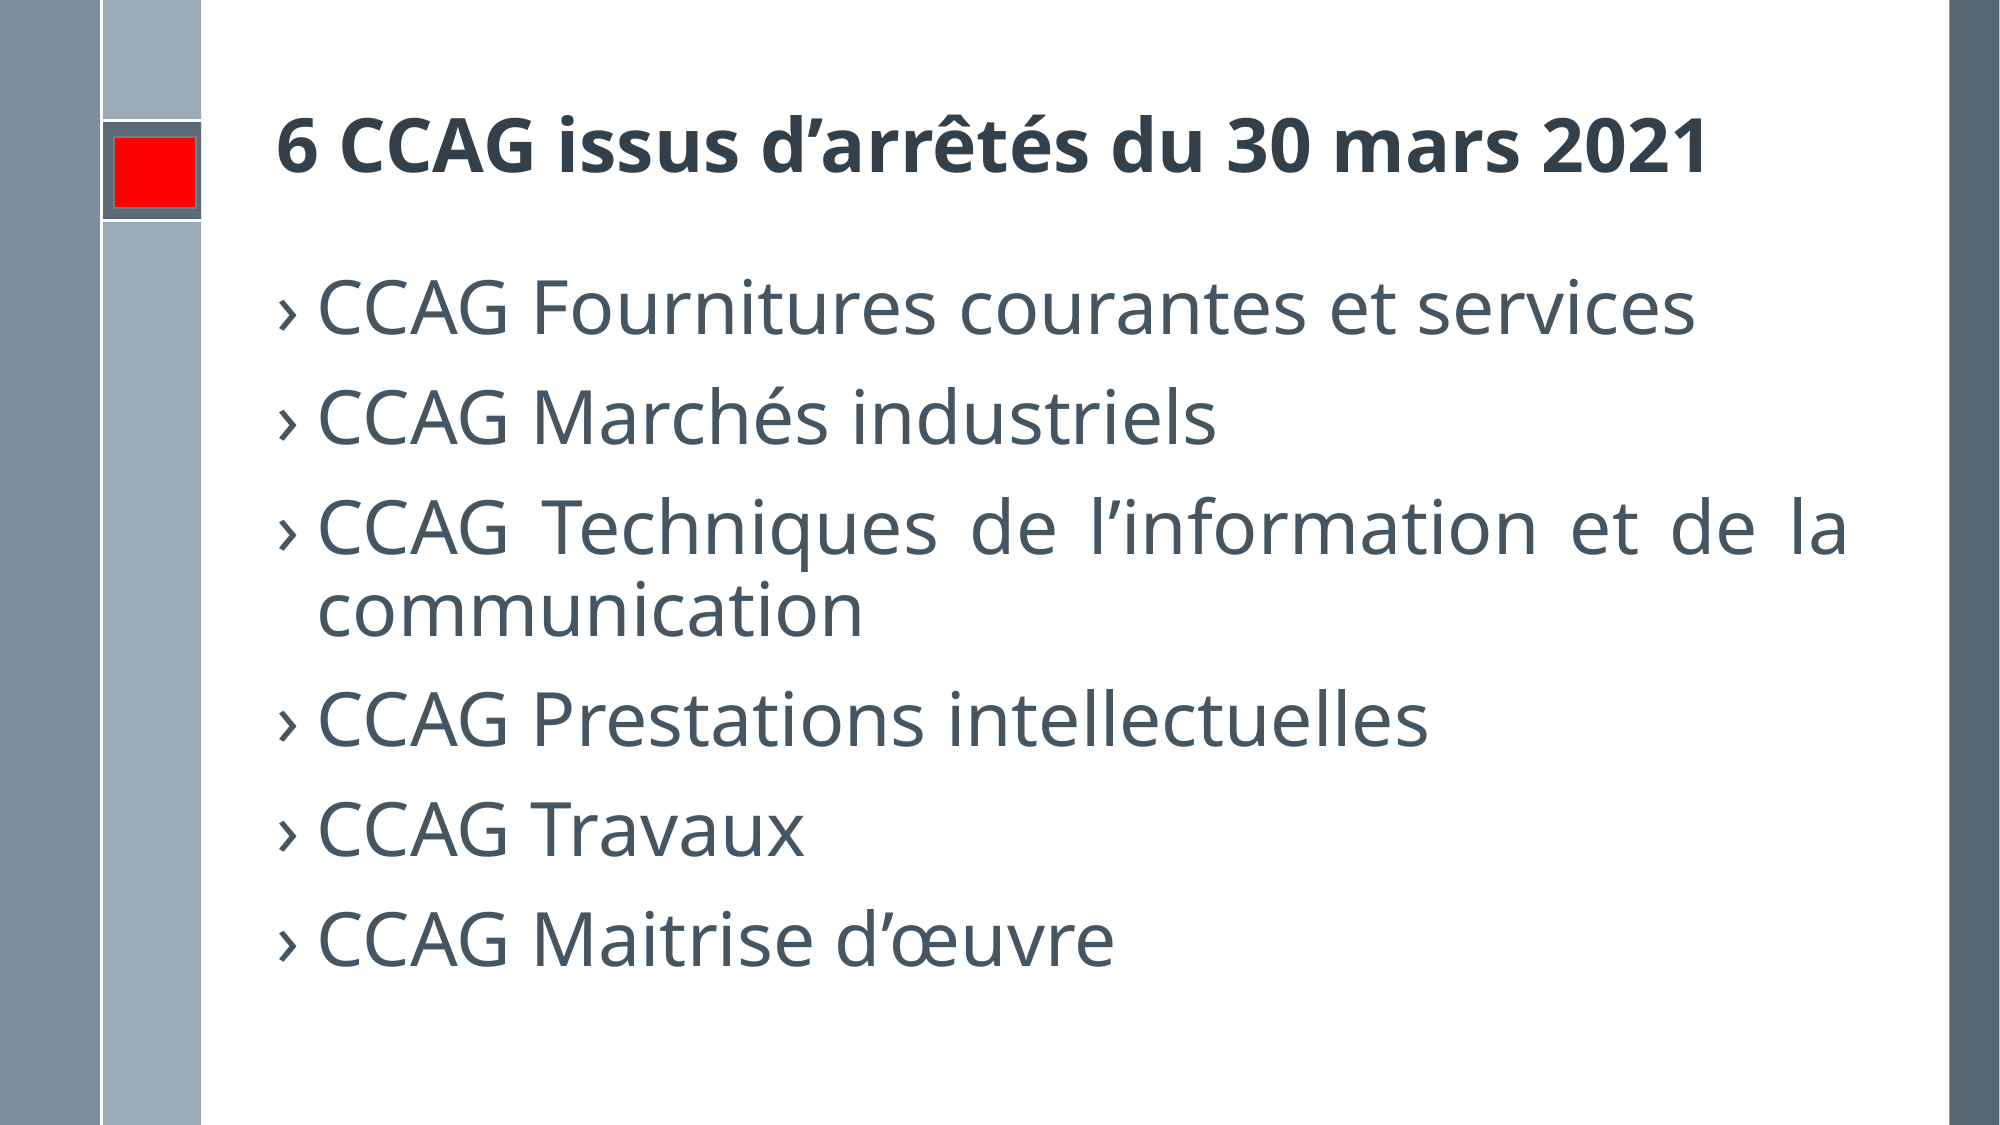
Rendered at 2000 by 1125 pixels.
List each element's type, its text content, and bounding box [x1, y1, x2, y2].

text_box [113, 136, 197, 209]
title 6 CCAG issus d’arrêtés du 30 mars 2021 [261, 29, 1867, 197]
list CCAG Fournitures courantes et services CCAG Marchés industriels CCAG Techniques de l’information et de la communication CCAG Prestations intellectuelles CCAG Travaux CCAG Maitrise d’œuvre [261, 262, 1867, 1013]
